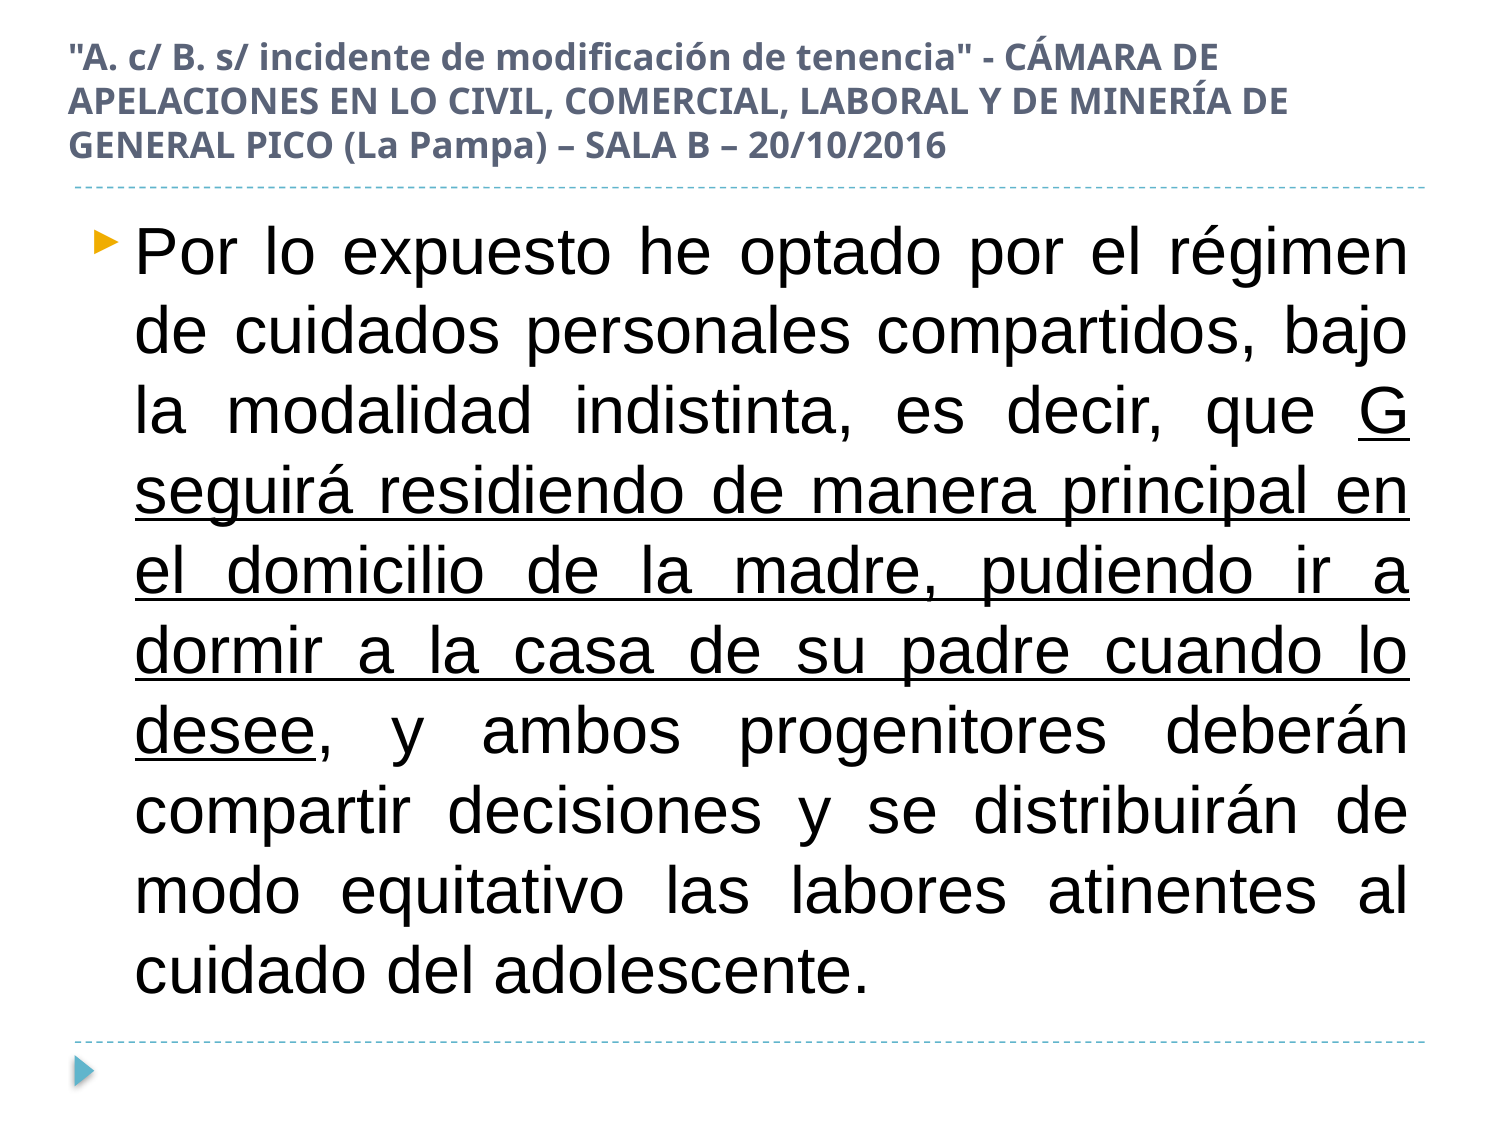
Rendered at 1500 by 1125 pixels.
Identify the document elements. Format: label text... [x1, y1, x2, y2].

list Por lo expuesto he optado por el régimen de cuidados personales compartidos, bajo la modalidad indistinta, es decir, que G seguirá residiendo de manera principal en el domicilio de la madre, pudiendo ir a dormir a la casa de su padre cuando lo desee, y ambos progenitores deberán compartir decisiones y se distribuirán de modo equitativo las labores atinentes al cuidado del adolescente. [75, 200, 1425, 1010]
title "A. c/ B. s/ incidente de modificación de tenencia" - CÁMARA DE APELACIONES EN LO CIVIL, COMERCIAL, LABORAL Y DE MINERÍA DE GENERAL PICO (La Pampa) – SALA B – 20/10/2016 [53, 24, 1424, 244]
